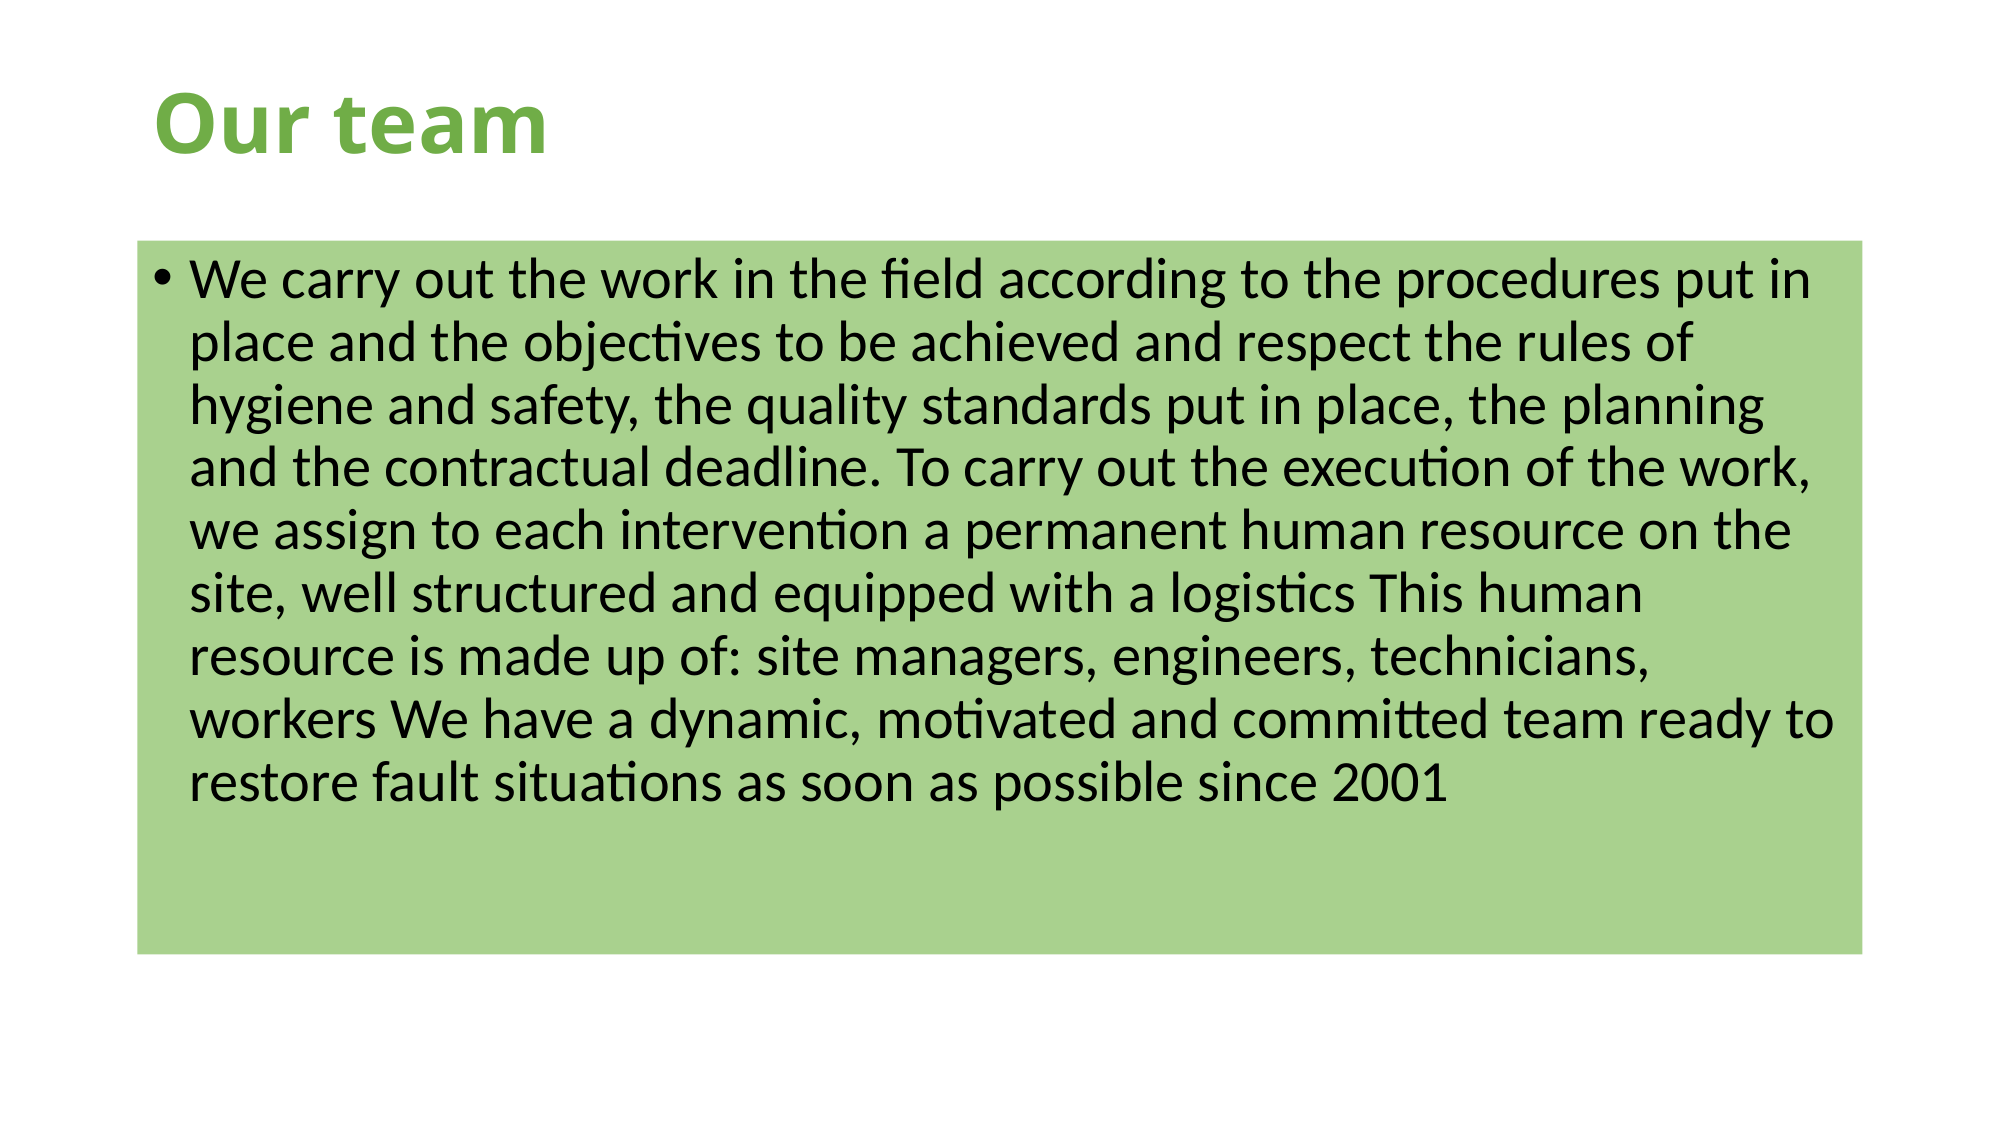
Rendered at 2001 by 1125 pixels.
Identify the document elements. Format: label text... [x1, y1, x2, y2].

list We carry out the work in the field according to the procedures put in place and the objectives to be achieved and respect the rules of hygiene and safety, the quality standards put in place, the planning and the contractual deadline. To carry out the execution of the work, we assign to each intervention a permanent human resource on the site, well structured and equipped with a logistics This human resource is made up of: site managers, engineers, technicians, workers We have a dynamic, motivated and committed team ready to restore fault situations as soon as possible since 2001 [137, 240, 1863, 955]
title Our team [137, 11, 1863, 240]
